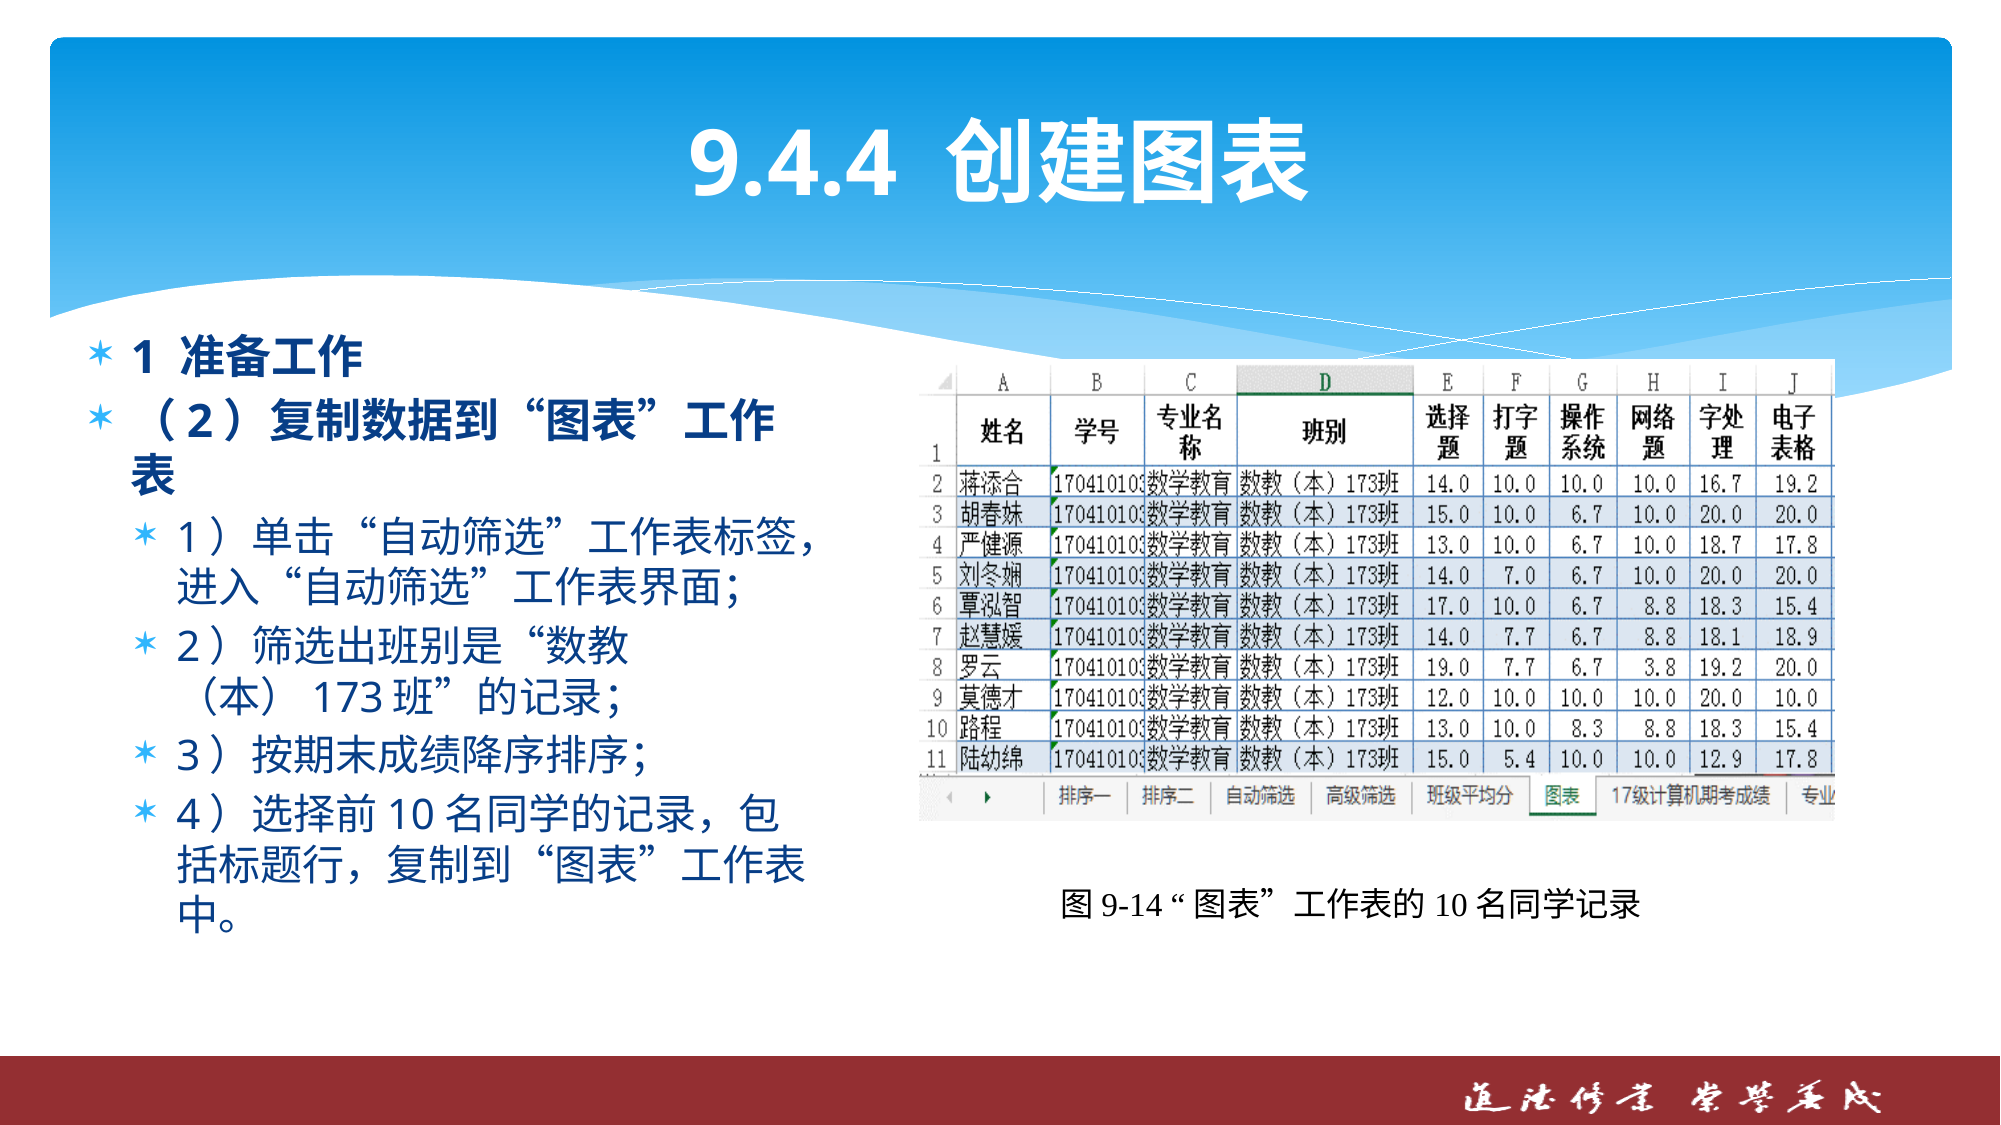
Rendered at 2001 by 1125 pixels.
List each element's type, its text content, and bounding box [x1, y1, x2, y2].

list 1 准备工作 （2）复制数据到“图表”工作表 1）单击“自动筛选”工作表标签，进入“自动筛选”工作表界面； 2）筛选出班别是“数教（本）173班”的记录； 3）按期末成绩降序排序； 4）选择前10名同学的记录，包括标题行，复制到“图表”工作表中。 [74, 319, 830, 989]
title 9.4.4 创建图表 [99, 55, 1900, 261]
picture [1456, 1076, 1890, 1118]
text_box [914, 319, 1865, 960]
